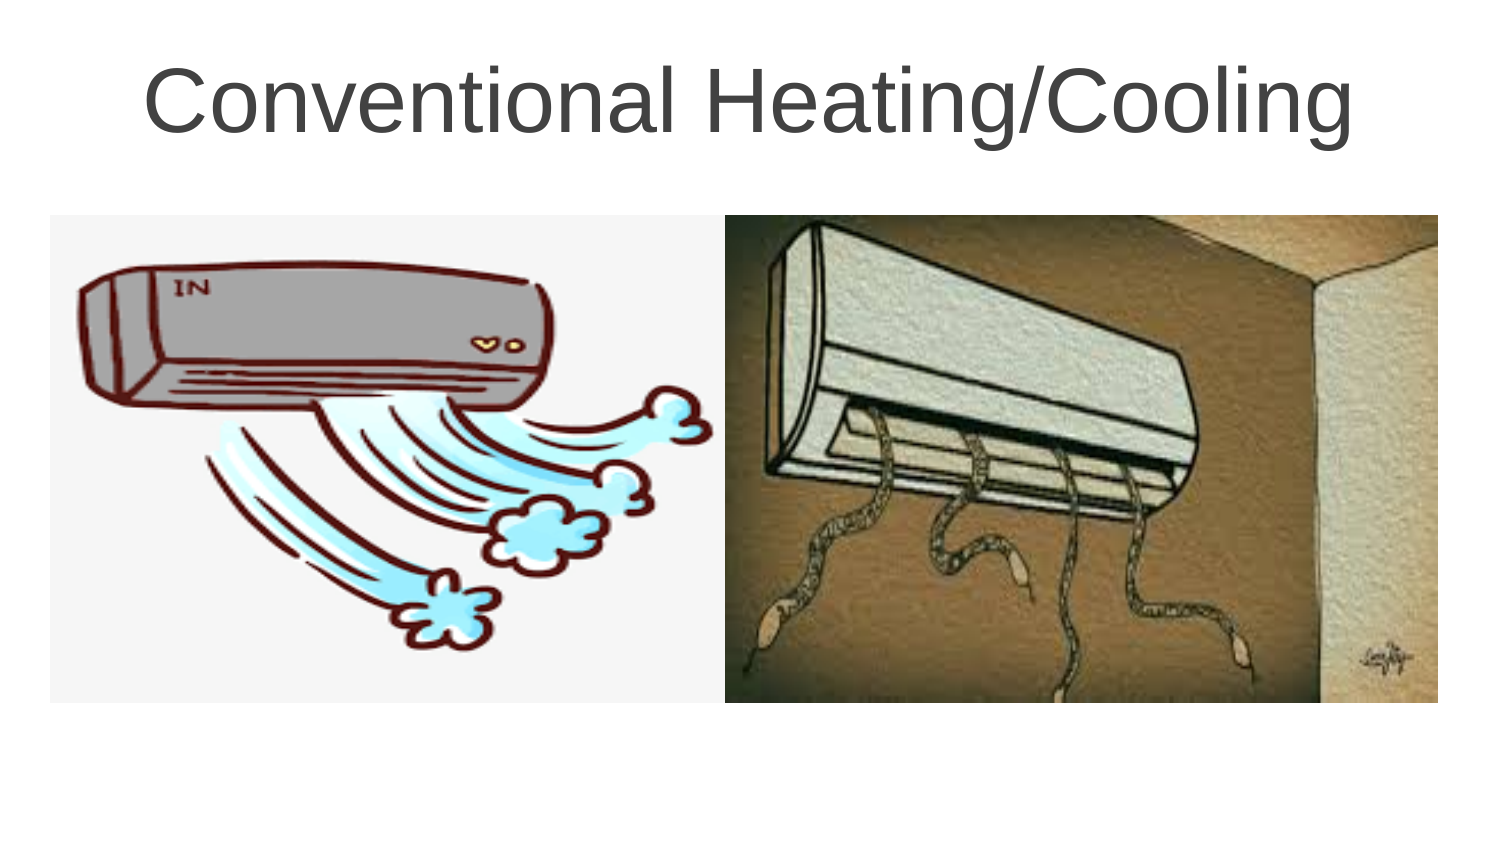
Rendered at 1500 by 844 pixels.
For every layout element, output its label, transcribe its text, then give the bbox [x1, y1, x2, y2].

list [49, 215, 723, 704]
title Conventional Heating/Cooling [75, 33, 1425, 175]
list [724, 215, 1438, 704]
